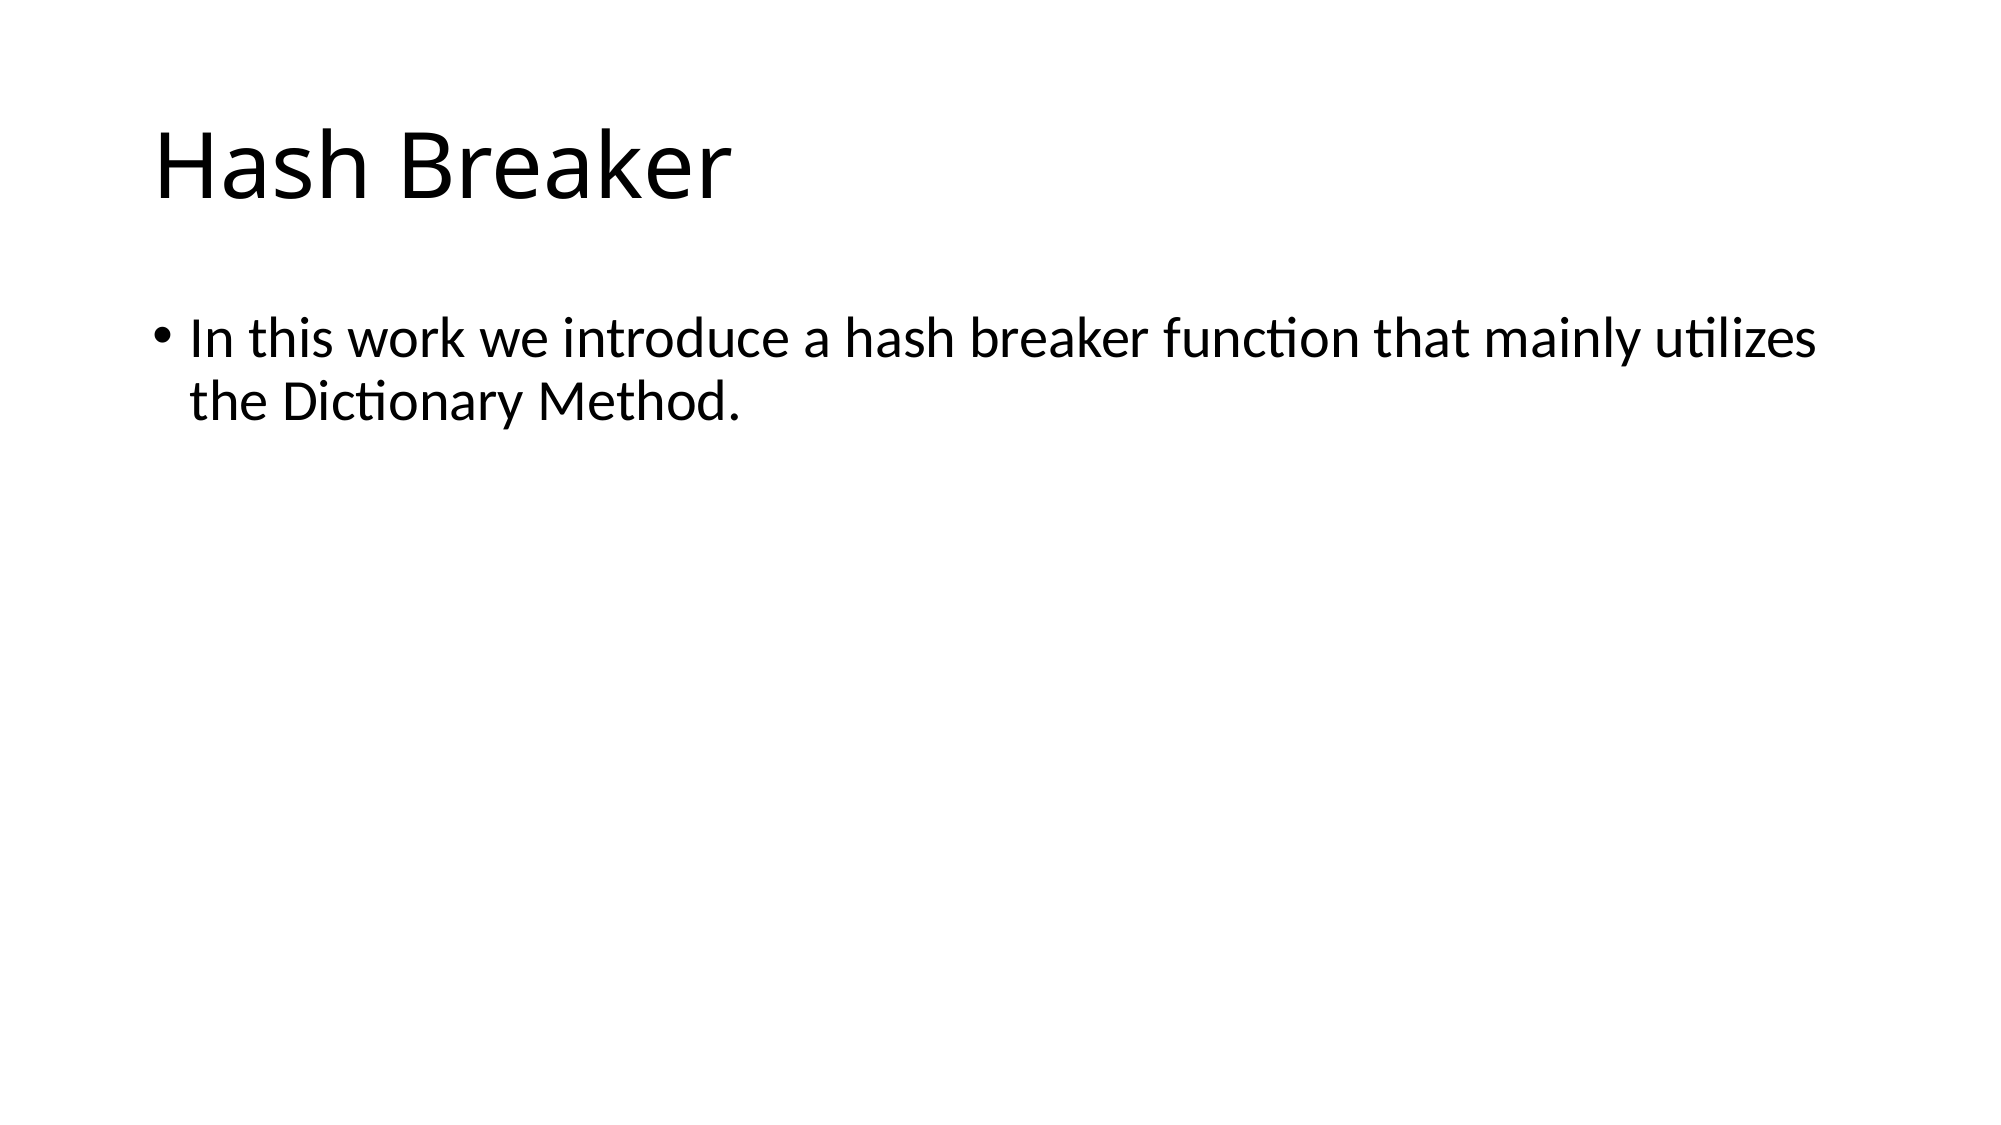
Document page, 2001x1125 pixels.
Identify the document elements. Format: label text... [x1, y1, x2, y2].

list In this work we introduce a hash breaker function that mainly utilizes the Dictionary Method. [137, 299, 1863, 1014]
title Hash Breaker [137, 59, 1863, 278]
